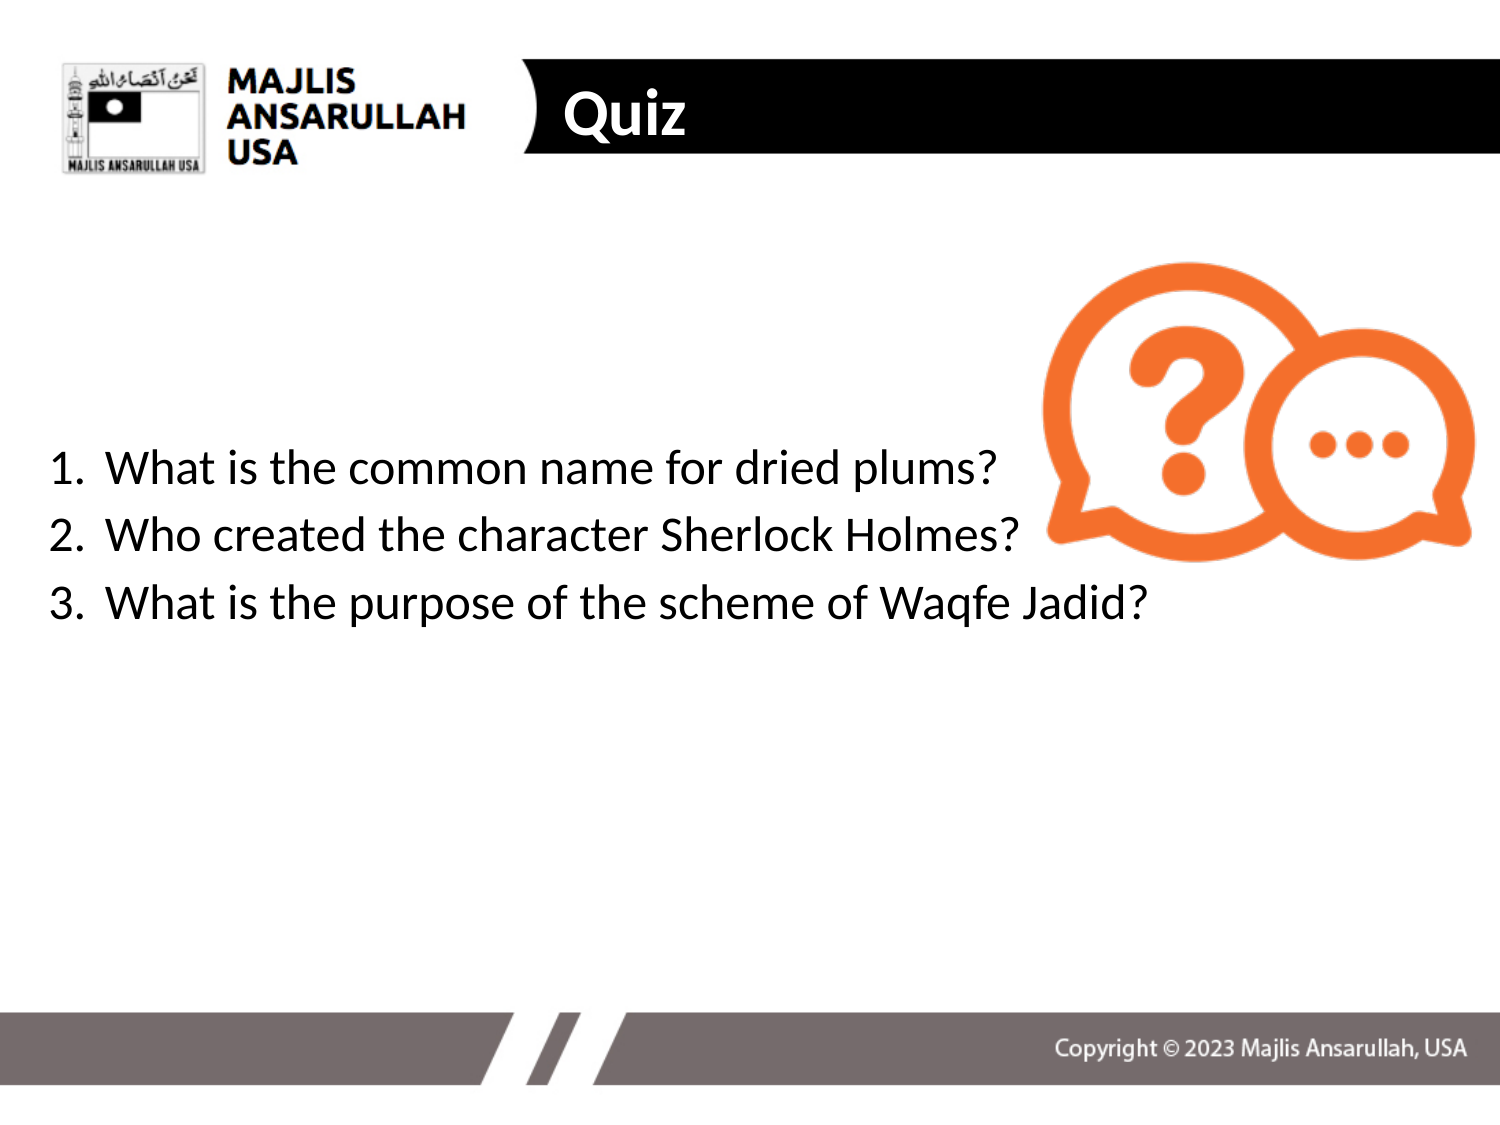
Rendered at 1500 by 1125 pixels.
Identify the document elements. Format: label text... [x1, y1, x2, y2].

text_box What is the common name for dried plums? Who created the character Sherlock Holmes? What is the purpose of the scheme of Waqfe Jadid? [42, 428, 1183, 795]
text_box Quiz [557, 62, 943, 154]
picture [0, 0, 1500, 1125]
